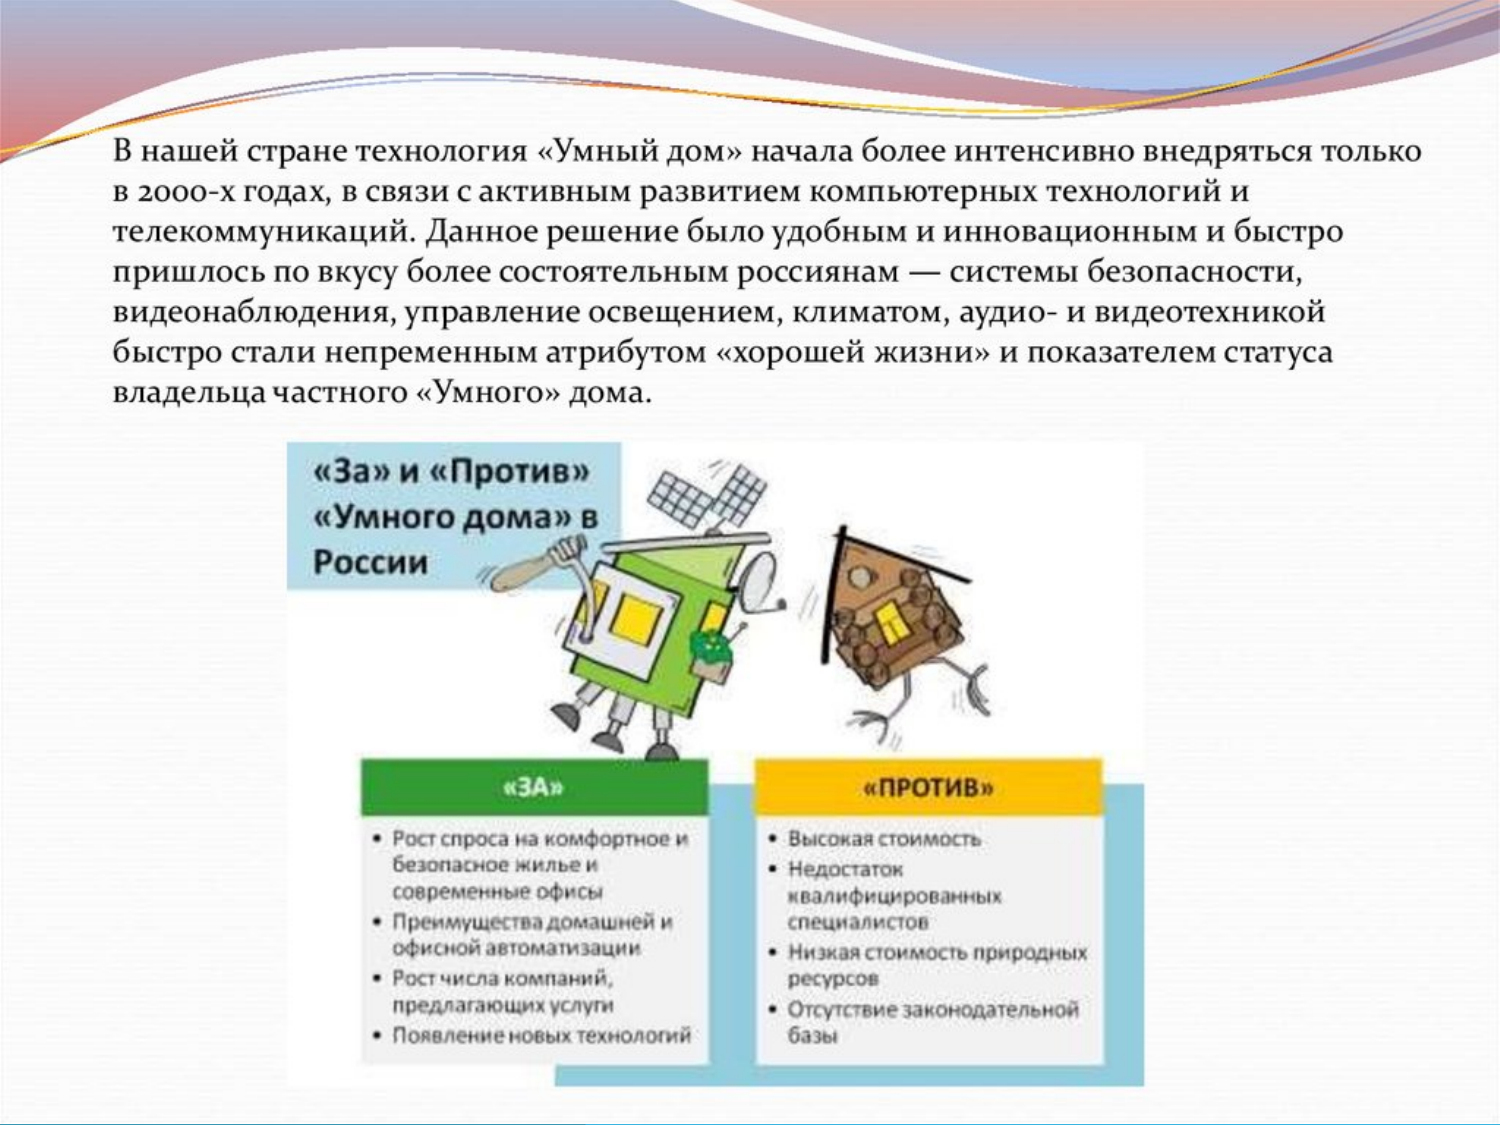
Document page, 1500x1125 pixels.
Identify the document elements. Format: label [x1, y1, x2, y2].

list [0, 0, 1500, 1124]
